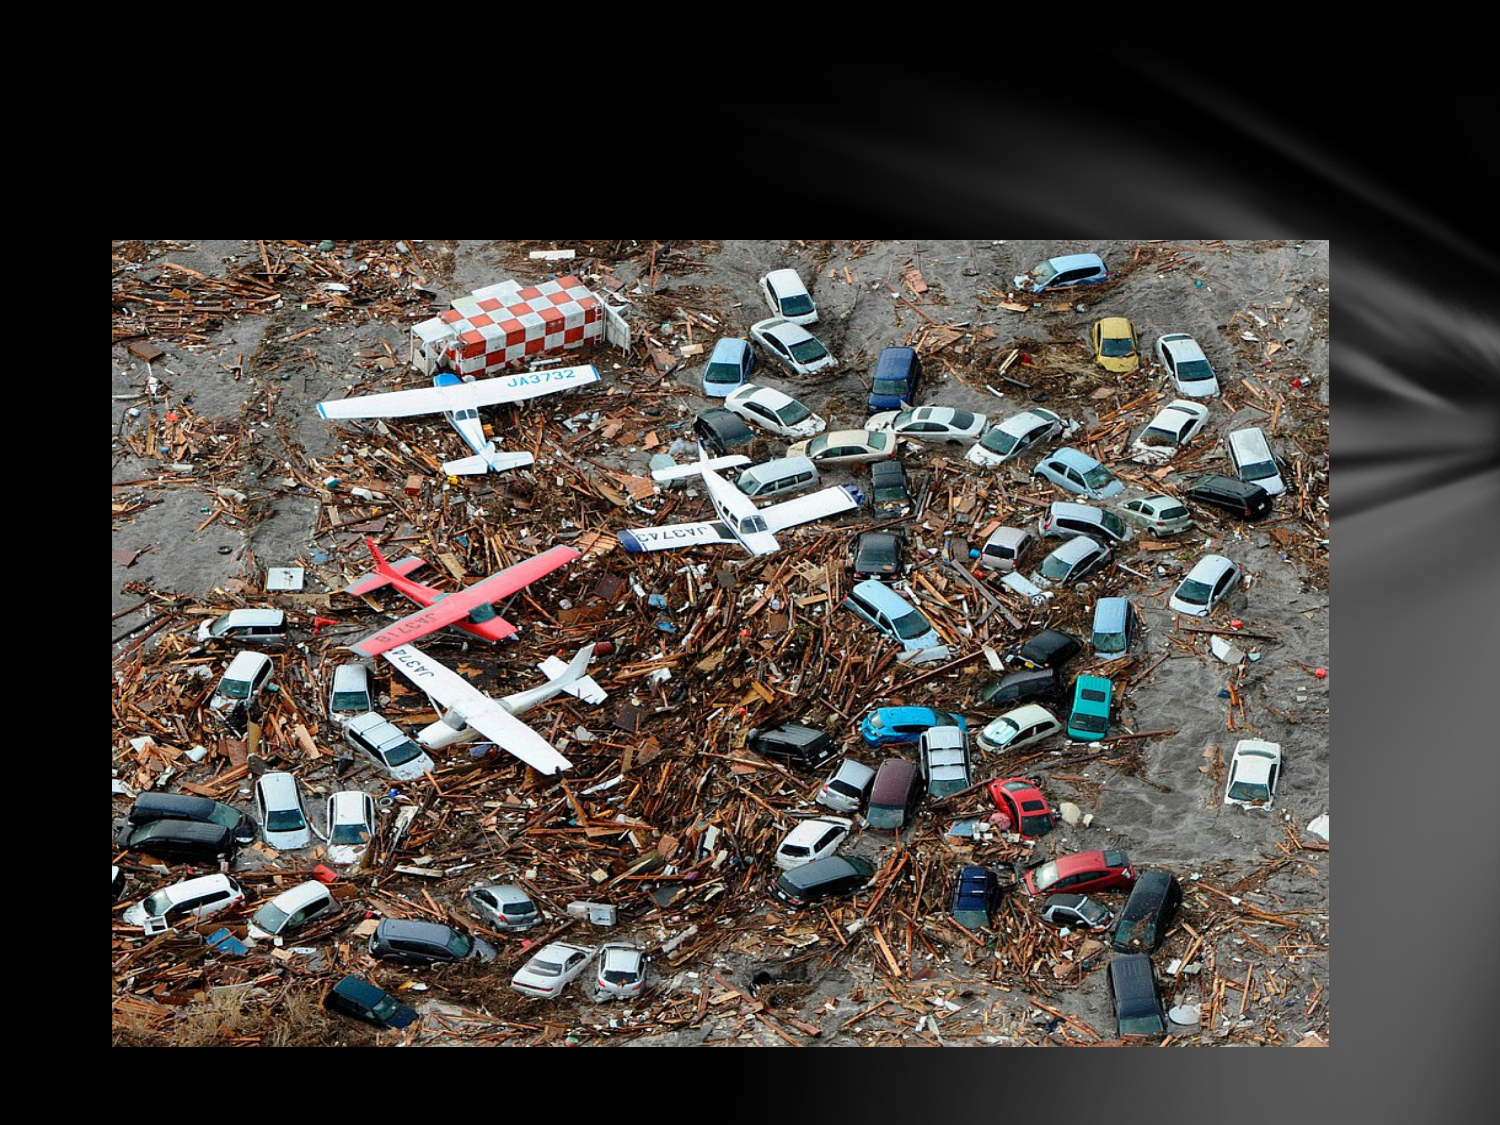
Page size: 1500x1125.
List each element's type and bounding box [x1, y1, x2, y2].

list [111, 239, 1329, 1047]
